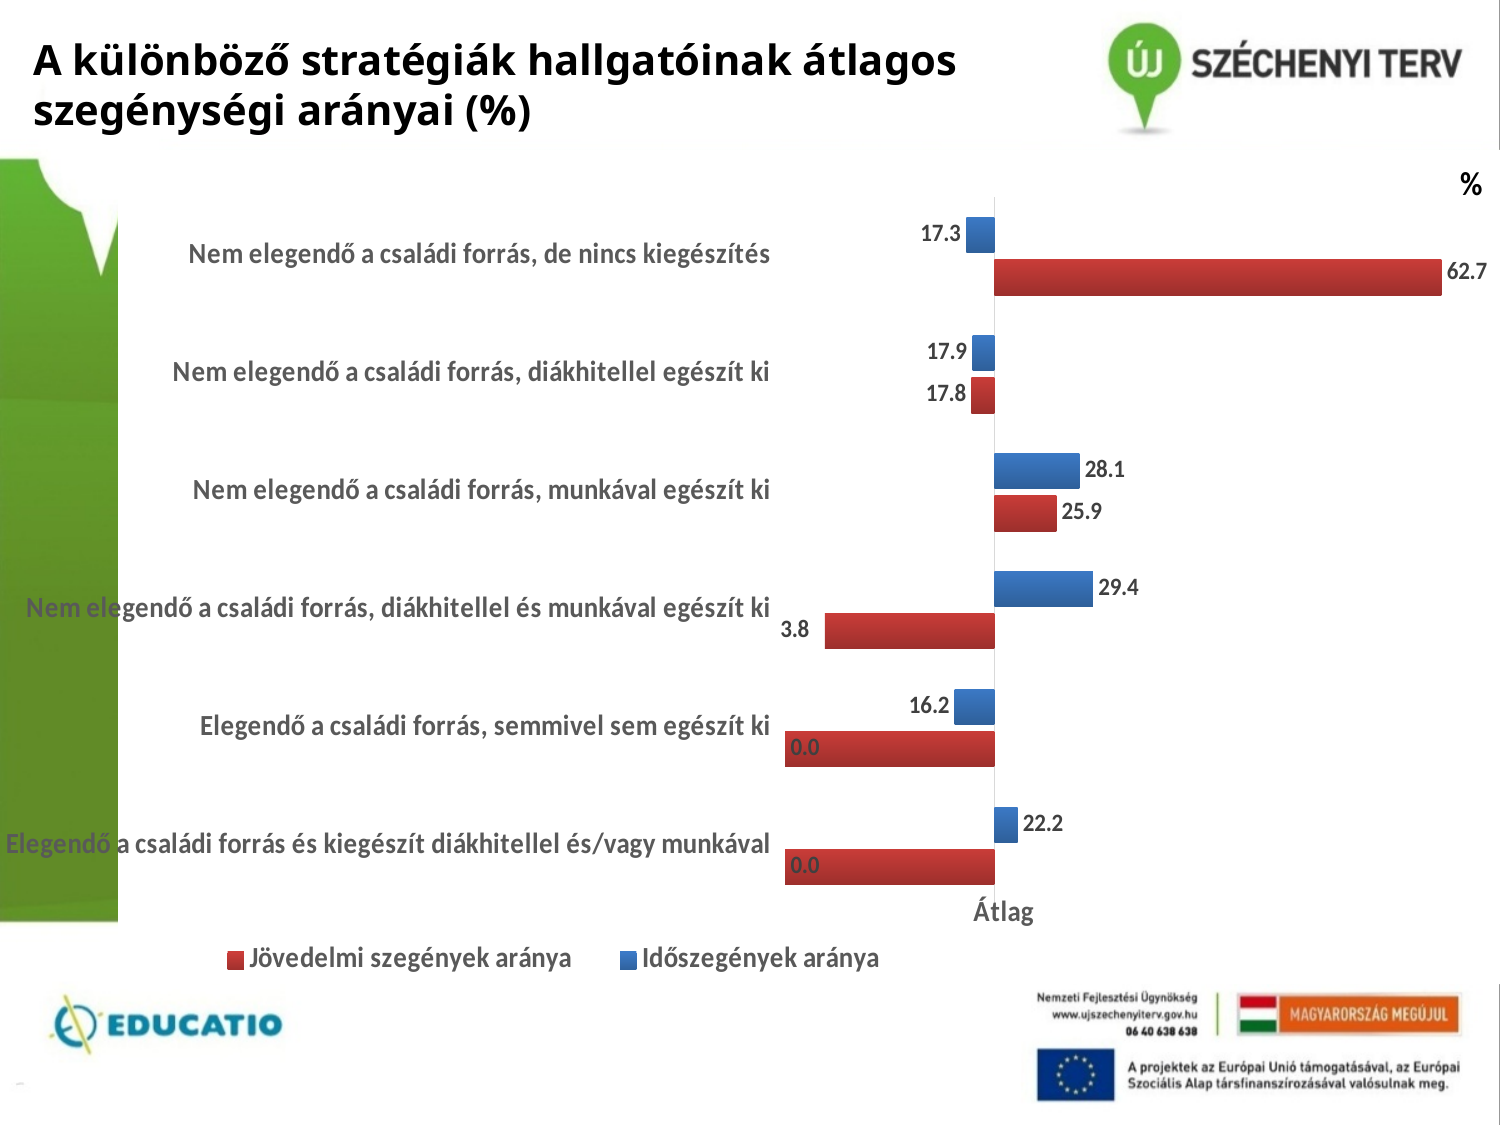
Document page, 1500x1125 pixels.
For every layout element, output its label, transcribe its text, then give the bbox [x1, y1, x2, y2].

picture [0, 0, 1500, 149]
picture [0, 985, 1500, 1125]
chart [0, 149, 1500, 985]
title A különböző stratégiák hallgatóinak átlagos szegénységi arányai (%) [18, 16, 1446, 148]
